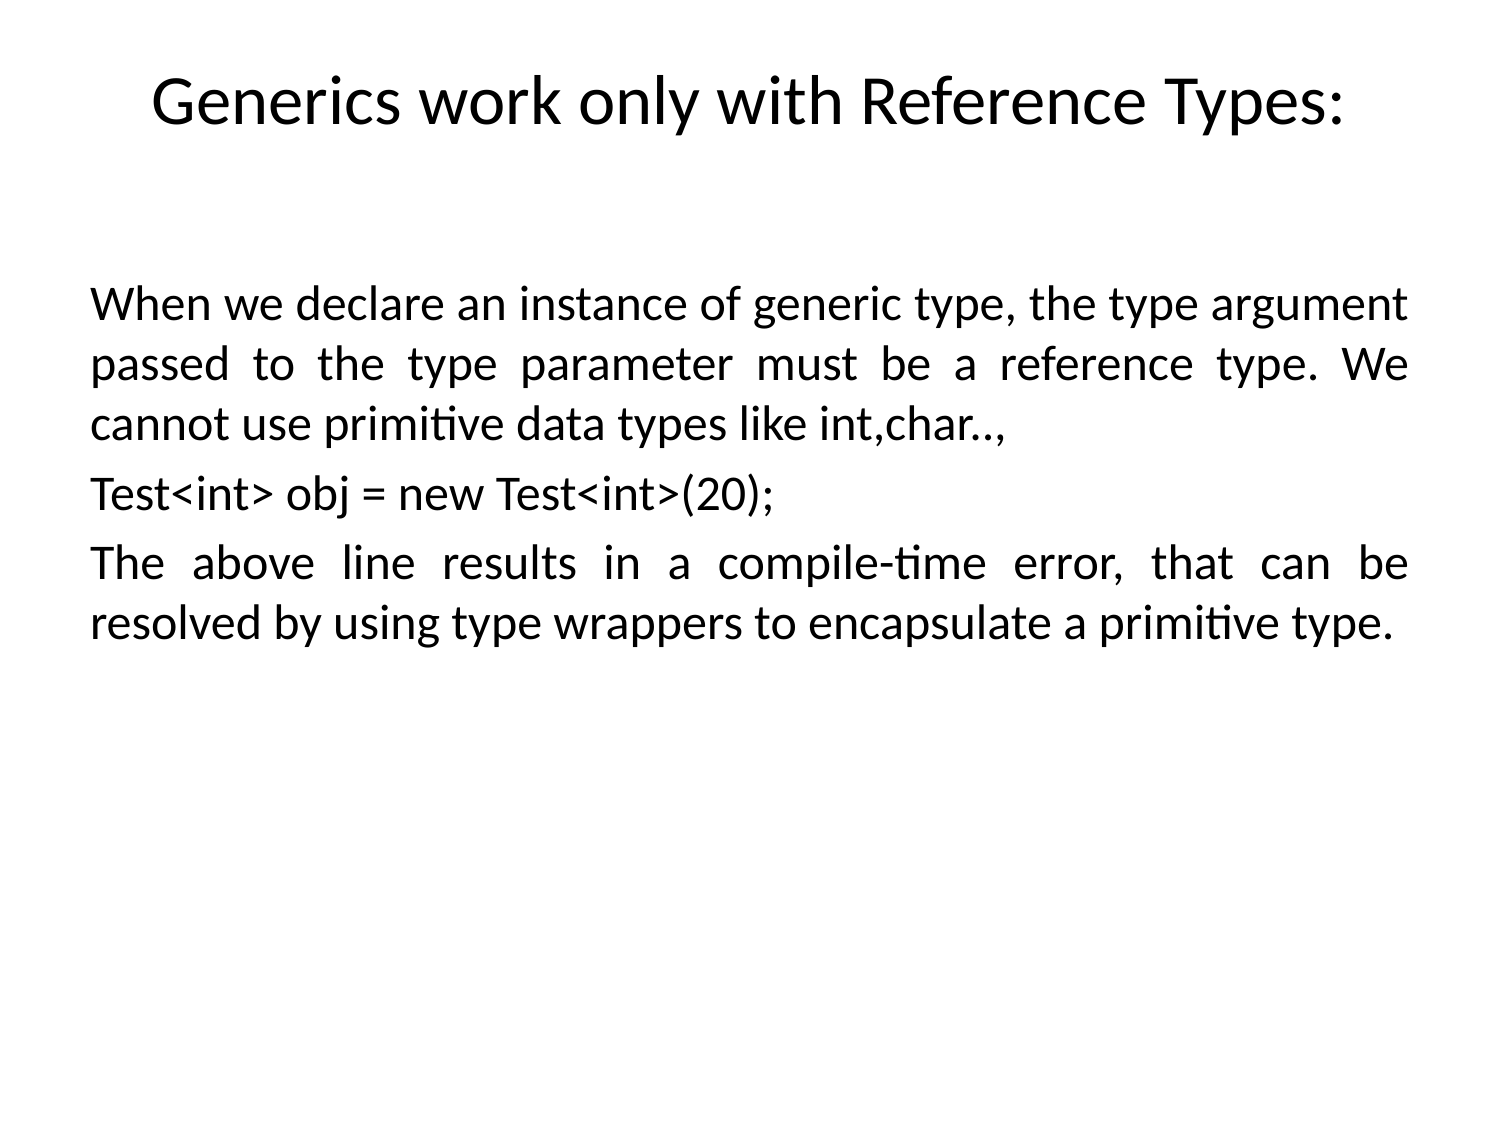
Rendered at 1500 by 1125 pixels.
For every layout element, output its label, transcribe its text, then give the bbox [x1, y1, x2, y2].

title Generics work only with Reference Types: [75, 45, 1425, 233]
list When we declare an instance of generic type, the type argument passed to the type parameter must be a reference type. We cannot use primitive data types like int,char.., Test<int> obj = new Test<int>(20); The above line results in a compile-time error, that can be resolved by using type wrappers to encapsulate a primitive type. [75, 262, 1425, 1005]
